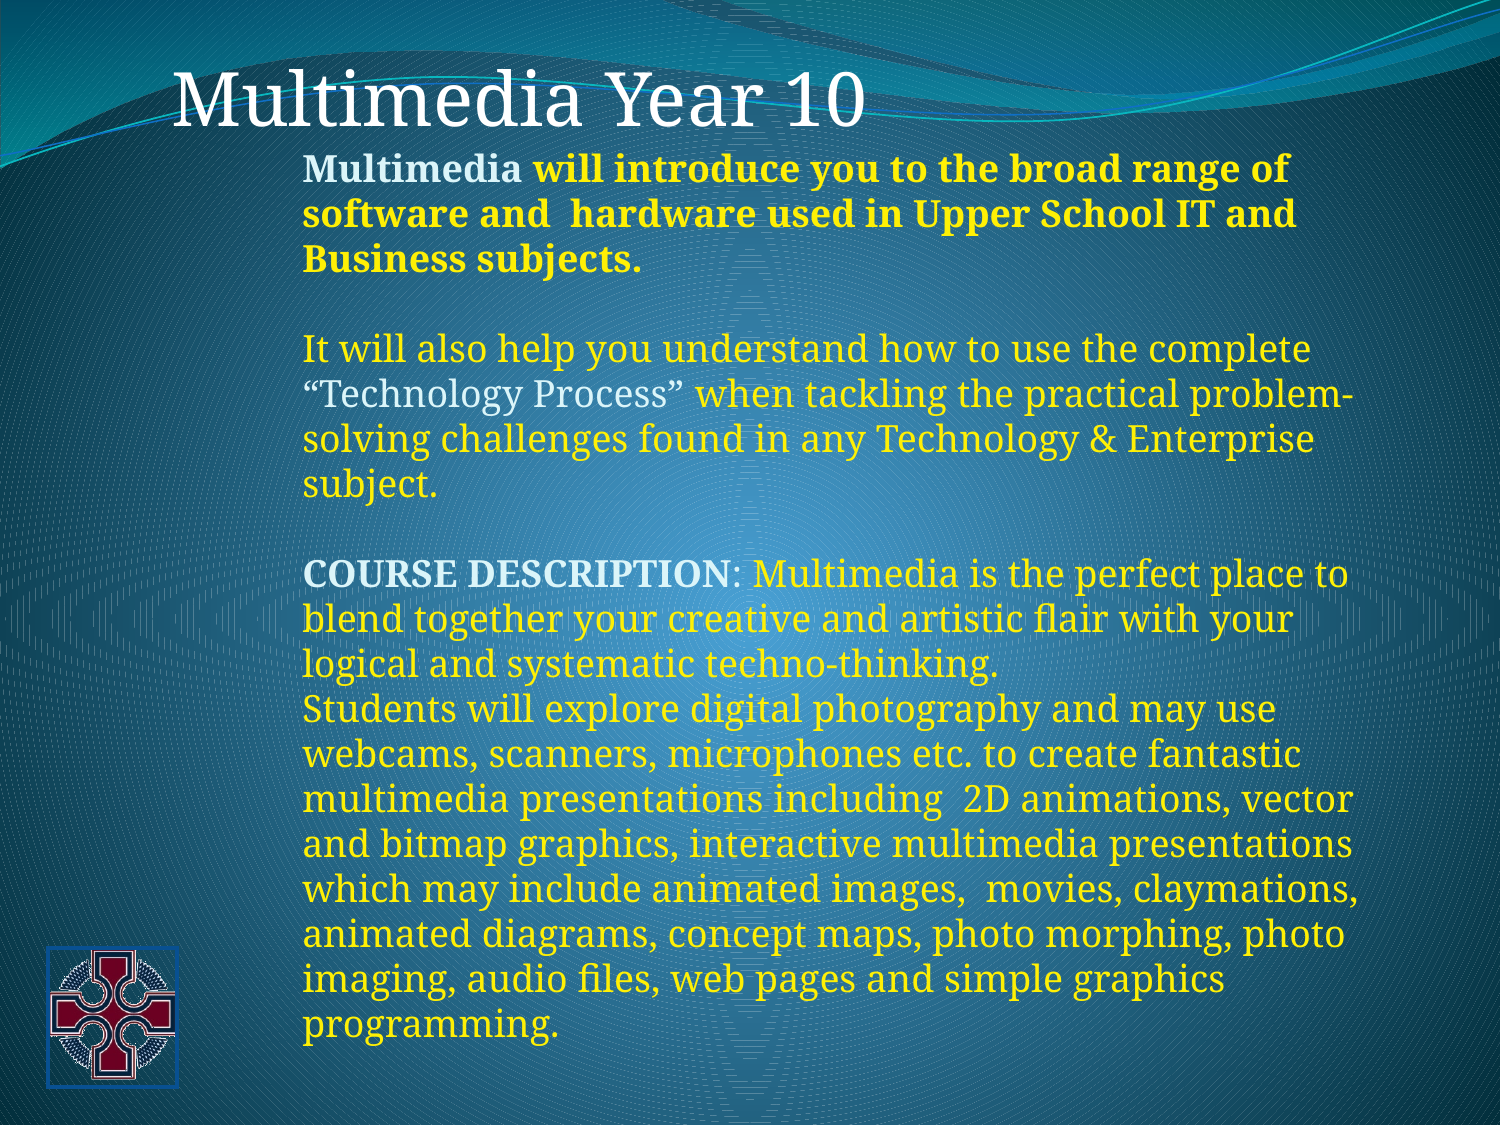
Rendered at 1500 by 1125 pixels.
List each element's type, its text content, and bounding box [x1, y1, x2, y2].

text_box Multimedia Year 10 [156, 43, 1309, 149]
text_box Multimedia will introduce you to the broad range of software and hardware used in Upper School IT and Business subjects. It will also help you understand how to use the complete “Technology Process” when tackling the practical problem-solving challenges found in any Technology & Enterprise subject. COURSE DESCRIPTION: Multimedia is the perfect place to blend together your creative and artistic flair with your logical and systematic techno-thinking. Students will explore digital photography and may use webcams, scanners, microphones etc. to create fantastic multimedia presentations including 2D animations, vector and bitmap graphics, interactive multimedia presentations which may include animated images, movies, claymations, animated diagrams, concept maps, photo morphing, photo imaging, audio files, web pages and simple graphics programming. [287, 137, 1429, 1098]
picture [49, 949, 176, 1086]
